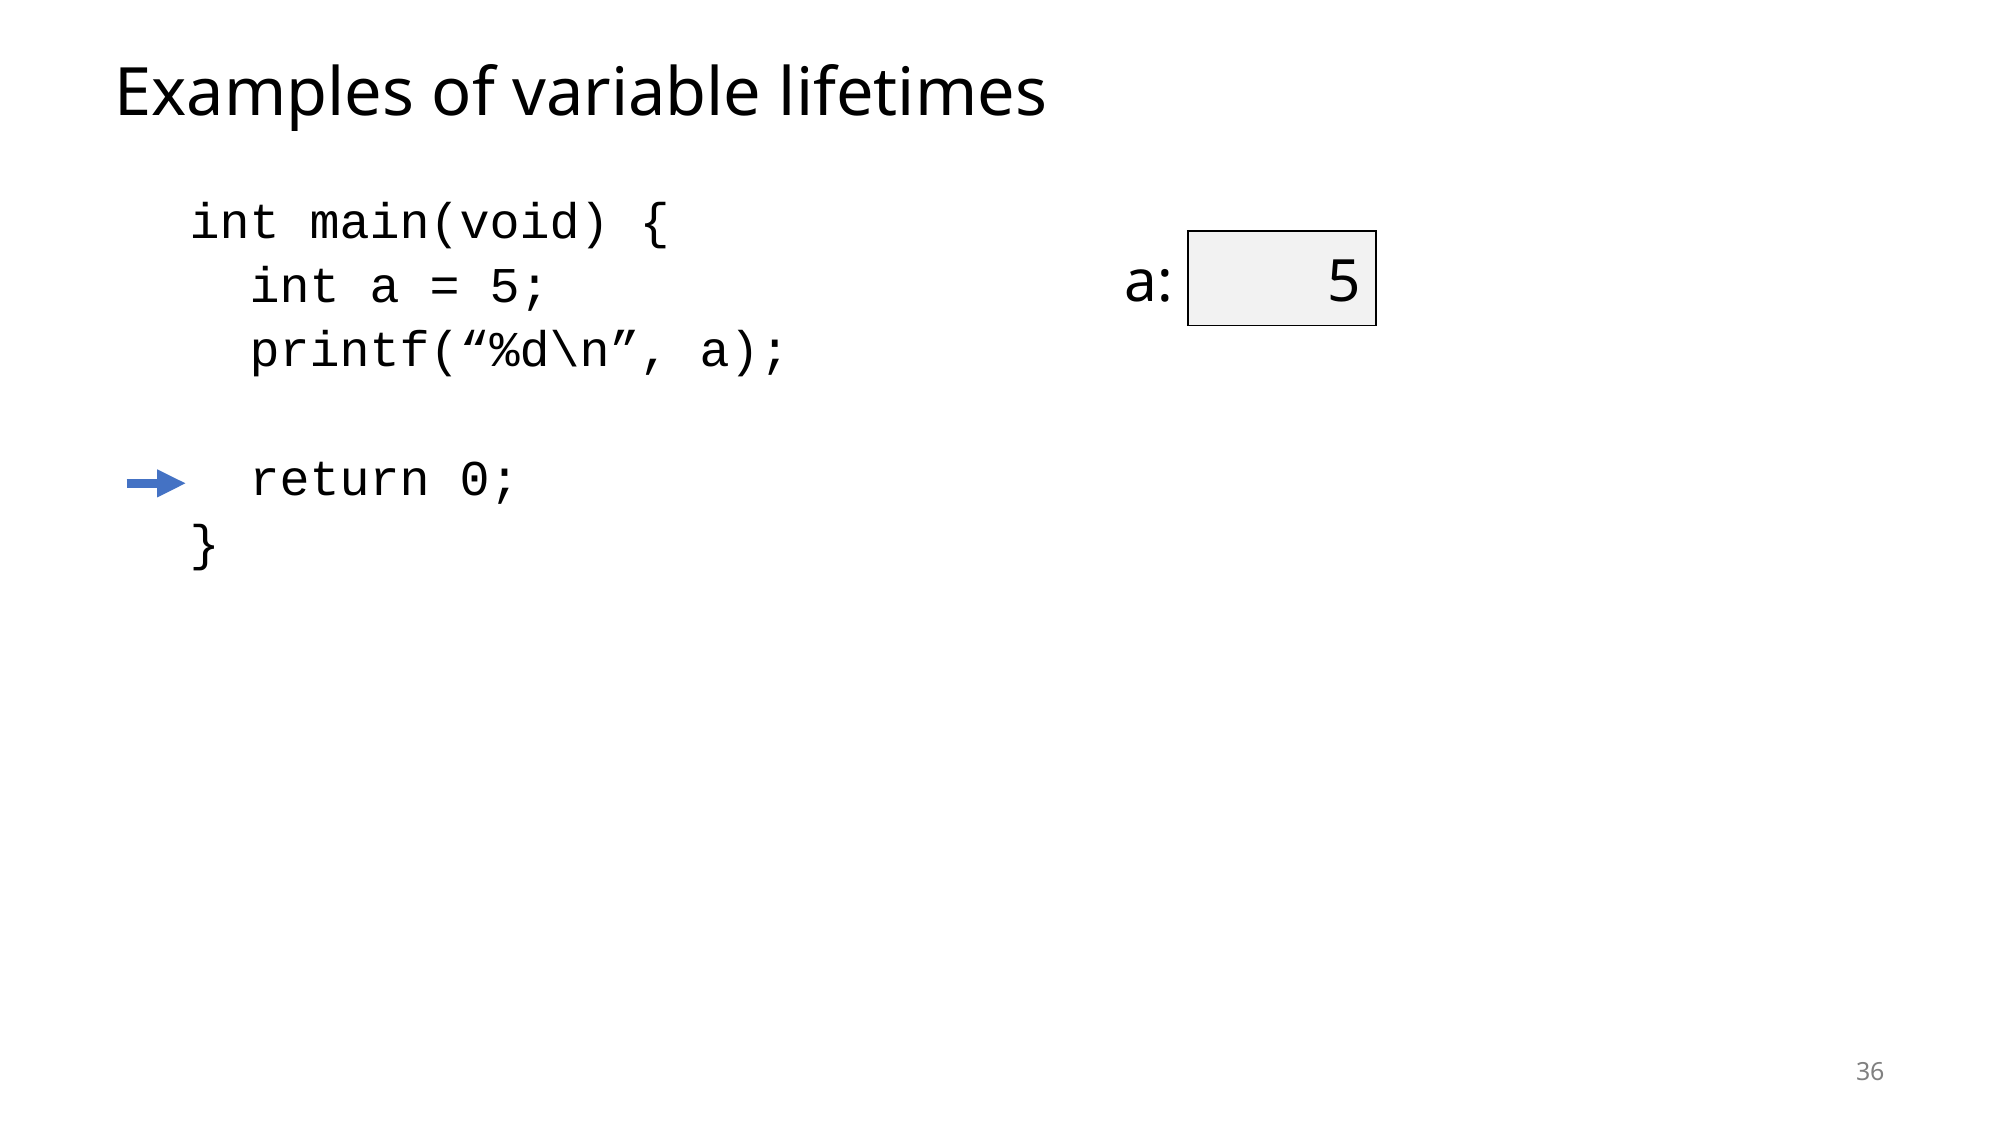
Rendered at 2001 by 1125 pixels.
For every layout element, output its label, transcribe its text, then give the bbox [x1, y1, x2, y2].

list int main(void) { int a = 5; printf(“%d\n”, a); return 0; } [99, 187, 1900, 1013]
slide_number 36 [1749, 1042, 1900, 1103]
title Examples of variable lifetimes [99, 37, 1900, 150]
table_header 5 [1189, 232, 1375, 325]
table_header a: [1000, 231, 1187, 326]
